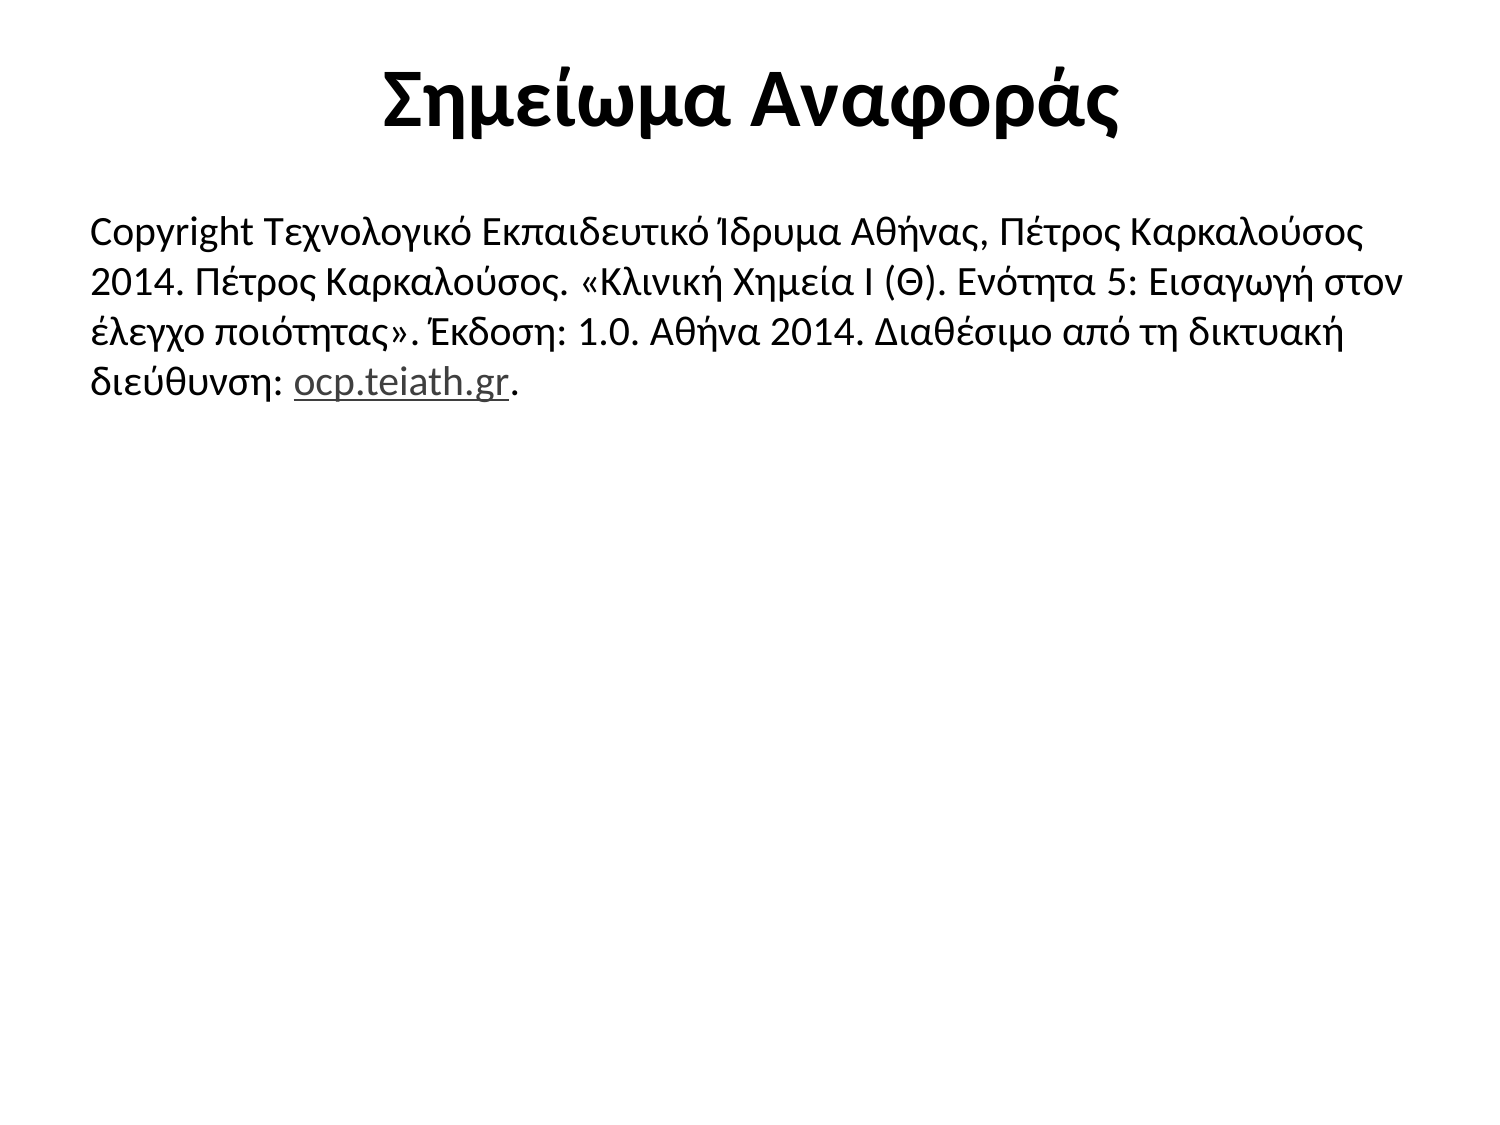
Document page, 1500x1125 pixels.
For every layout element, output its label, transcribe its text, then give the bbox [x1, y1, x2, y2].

title Σημείωμα Αναφοράς [76, 19, 1427, 169]
list Copyright Τεχνολογικό Εκπαιδευτικό Ίδρυμα Αθήνας, Πέτρος Καρκαλούσος 2014. Πέτρος Καρκαλούσος. «Κλινική Χημεία Ι (Θ). Ενότητα 5: Εισαγωγή στον έλεγχο ποιότητας». Έκδοση: 1.0. Αθήνα 2014. Διαθέσιμο από τη δικτυακή διεύθυνση: ocp.teiath.gr. [75, 196, 1425, 1024]
